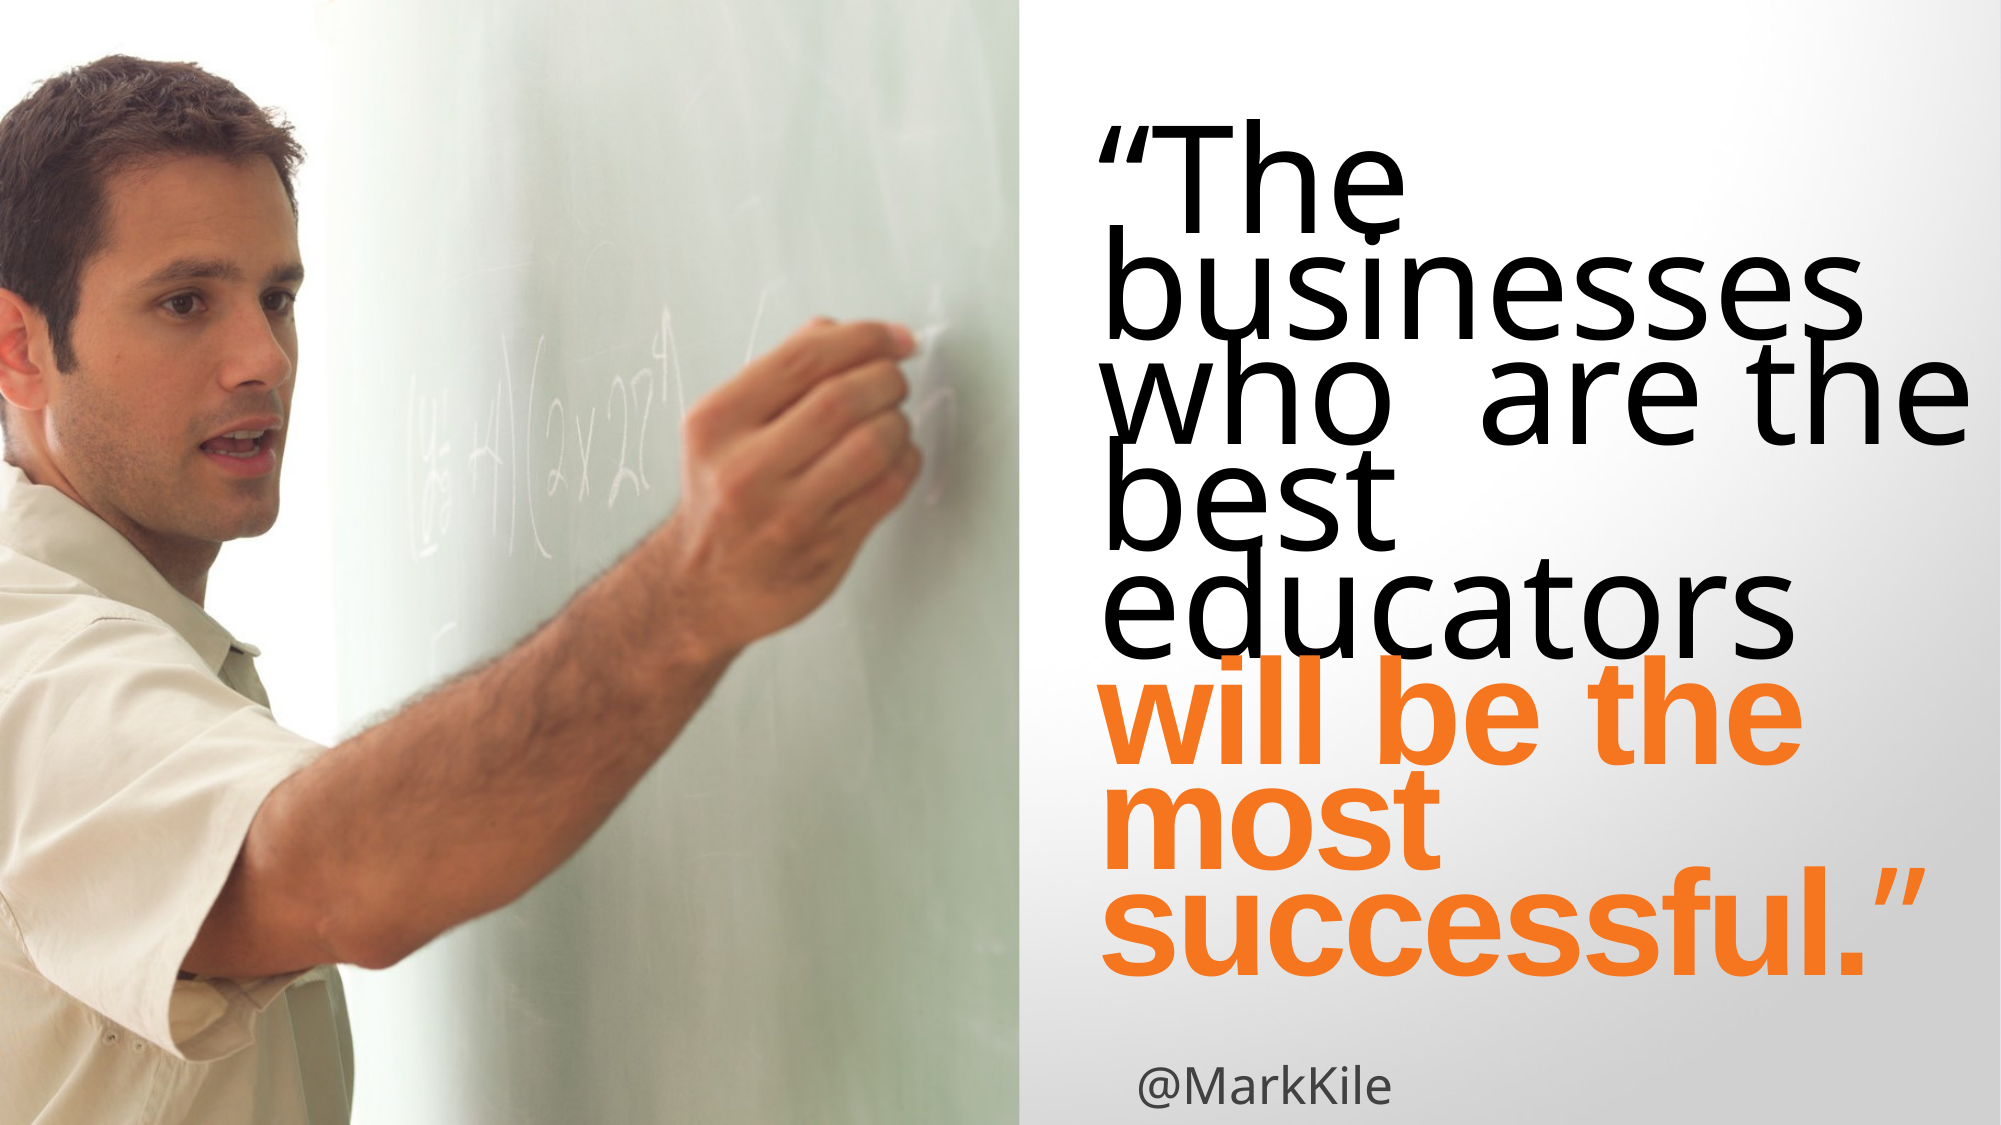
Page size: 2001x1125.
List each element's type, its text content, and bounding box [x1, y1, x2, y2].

title “The businesses who are the best educators will be the most successful.” [1020, 153, 1982, 1006]
text_box @MarkKilens [1133, 1053, 1418, 1125]
text_box [1020, 0, 2000, 1125]
text_box [0, 0, 1020, 1125]
